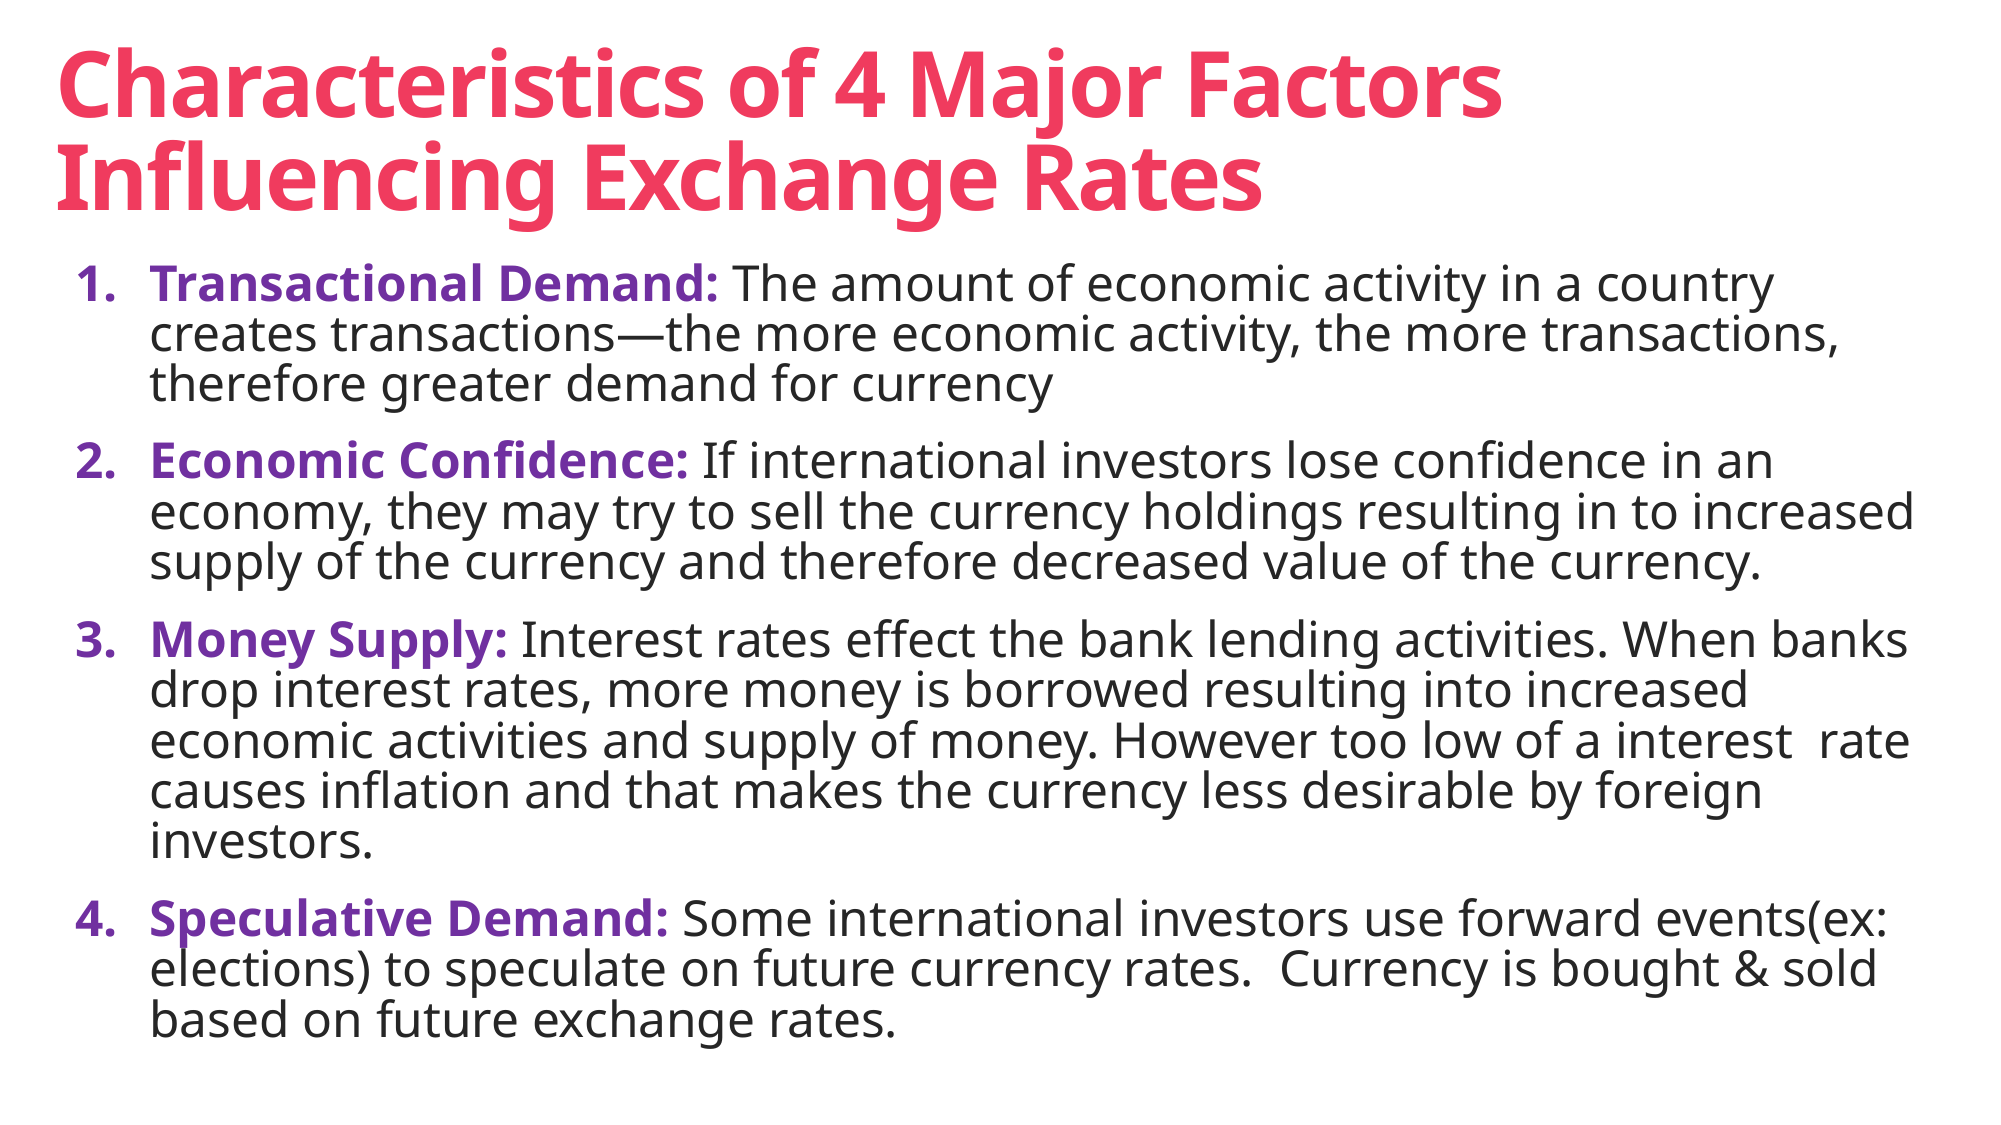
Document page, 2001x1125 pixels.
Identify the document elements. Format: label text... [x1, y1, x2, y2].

list Transactional Demand: The amount of economic activity in a country creates transactions—the more economic activity, the more transactions, therefore greater demand for currency Economic Confidence: If international investors lose confidence in an economy, they may try to sell the currency holdings resulting in to increased supply of the currency and therefore decreased value of the currency. Money Supply: Interest rates effect the bank lending activities. When banks drop interest rates, more money is borrowed resulting into increased economic activities and supply of money. However too low of a interest rate causes inflation and that makes the currency less desirable by foreign investors. Speculative Demand: Some international investors use forward events(ex: elections) to speculate on future currency rates. Currency is bought & sold based on future exchange rates. [60, 253, 1943, 1107]
title Characteristics of 4 Major Factors Influencing Exchange Rates [40, 0, 1808, 272]
